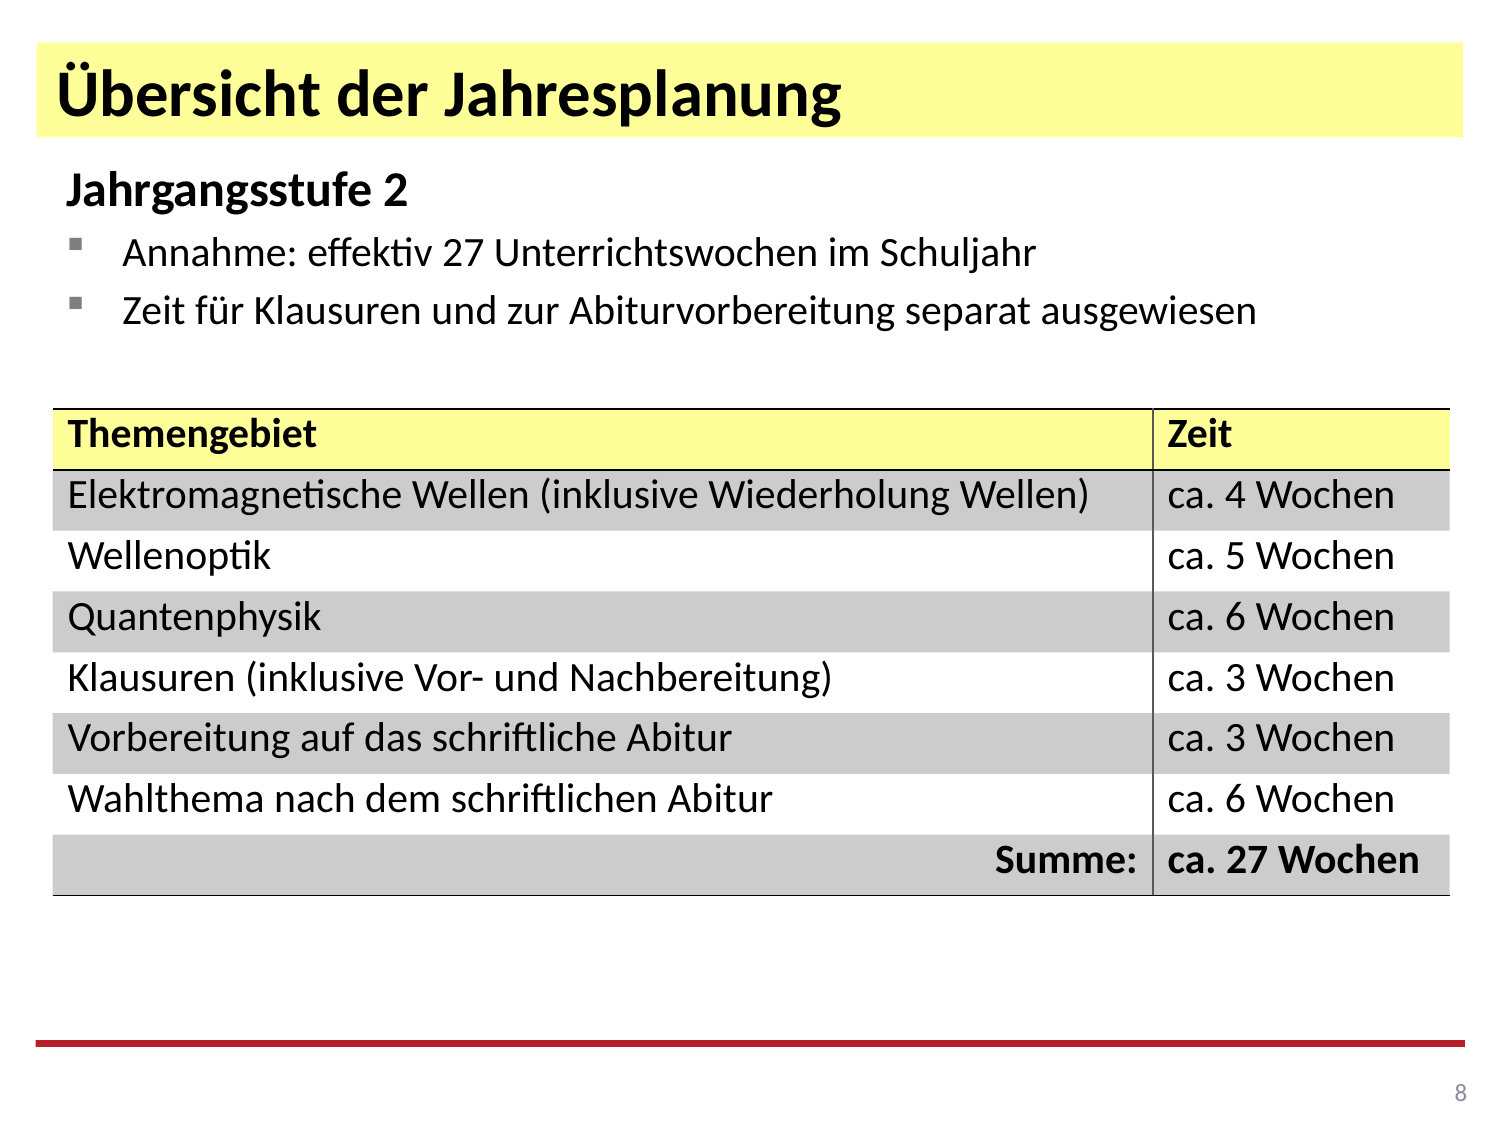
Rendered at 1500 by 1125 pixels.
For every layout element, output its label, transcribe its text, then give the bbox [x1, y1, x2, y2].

table_cell Klausuren (inklusive Vor- und Nachbereitung) [53, 652, 1152, 713]
table_cell Elektromagnetische Wellen (inklusive Wiederholung Wellen) [53, 471, 1152, 531]
table_cell ca. 3 Wochen [1154, 713, 1450, 774]
table_cell ca. 6 Wochen [1154, 774, 1450, 835]
table_cell Wahlthema nach dem schriftlichen Abitur [53, 774, 1152, 835]
table_header Themengebiet [53, 410, 1152, 469]
table_cell ca. 27 Wochen [1154, 835, 1450, 895]
table_cell ca. 4 Wochen [1154, 471, 1450, 531]
table_cell Quantenphysik [53, 591, 1152, 652]
table_cell Summe: [53, 835, 1152, 895]
slide_number 8 [1399, 1070, 1483, 1113]
table_cell ca. 5 Wochen [1154, 531, 1450, 591]
table_cell ca. 3 Wochen [1154, 652, 1450, 713]
table_header Zeit [1154, 410, 1450, 469]
title Übersicht der Jahresplanung [41, 42, 1439, 147]
list Jahrgangsstufe 2 Annahme: effektiv 27 Unterrichtswochen im Schuljahr Zeit für Klausuren und zur Abiturvorbereitung separat ausgewiesen [51, 149, 1449, 373]
table_cell Vorbereitung auf das schriftliche Abitur [53, 713, 1152, 774]
table_cell ca. 6 Wochen [1154, 591, 1450, 652]
table_cell Wellenoptik [53, 531, 1152, 591]
